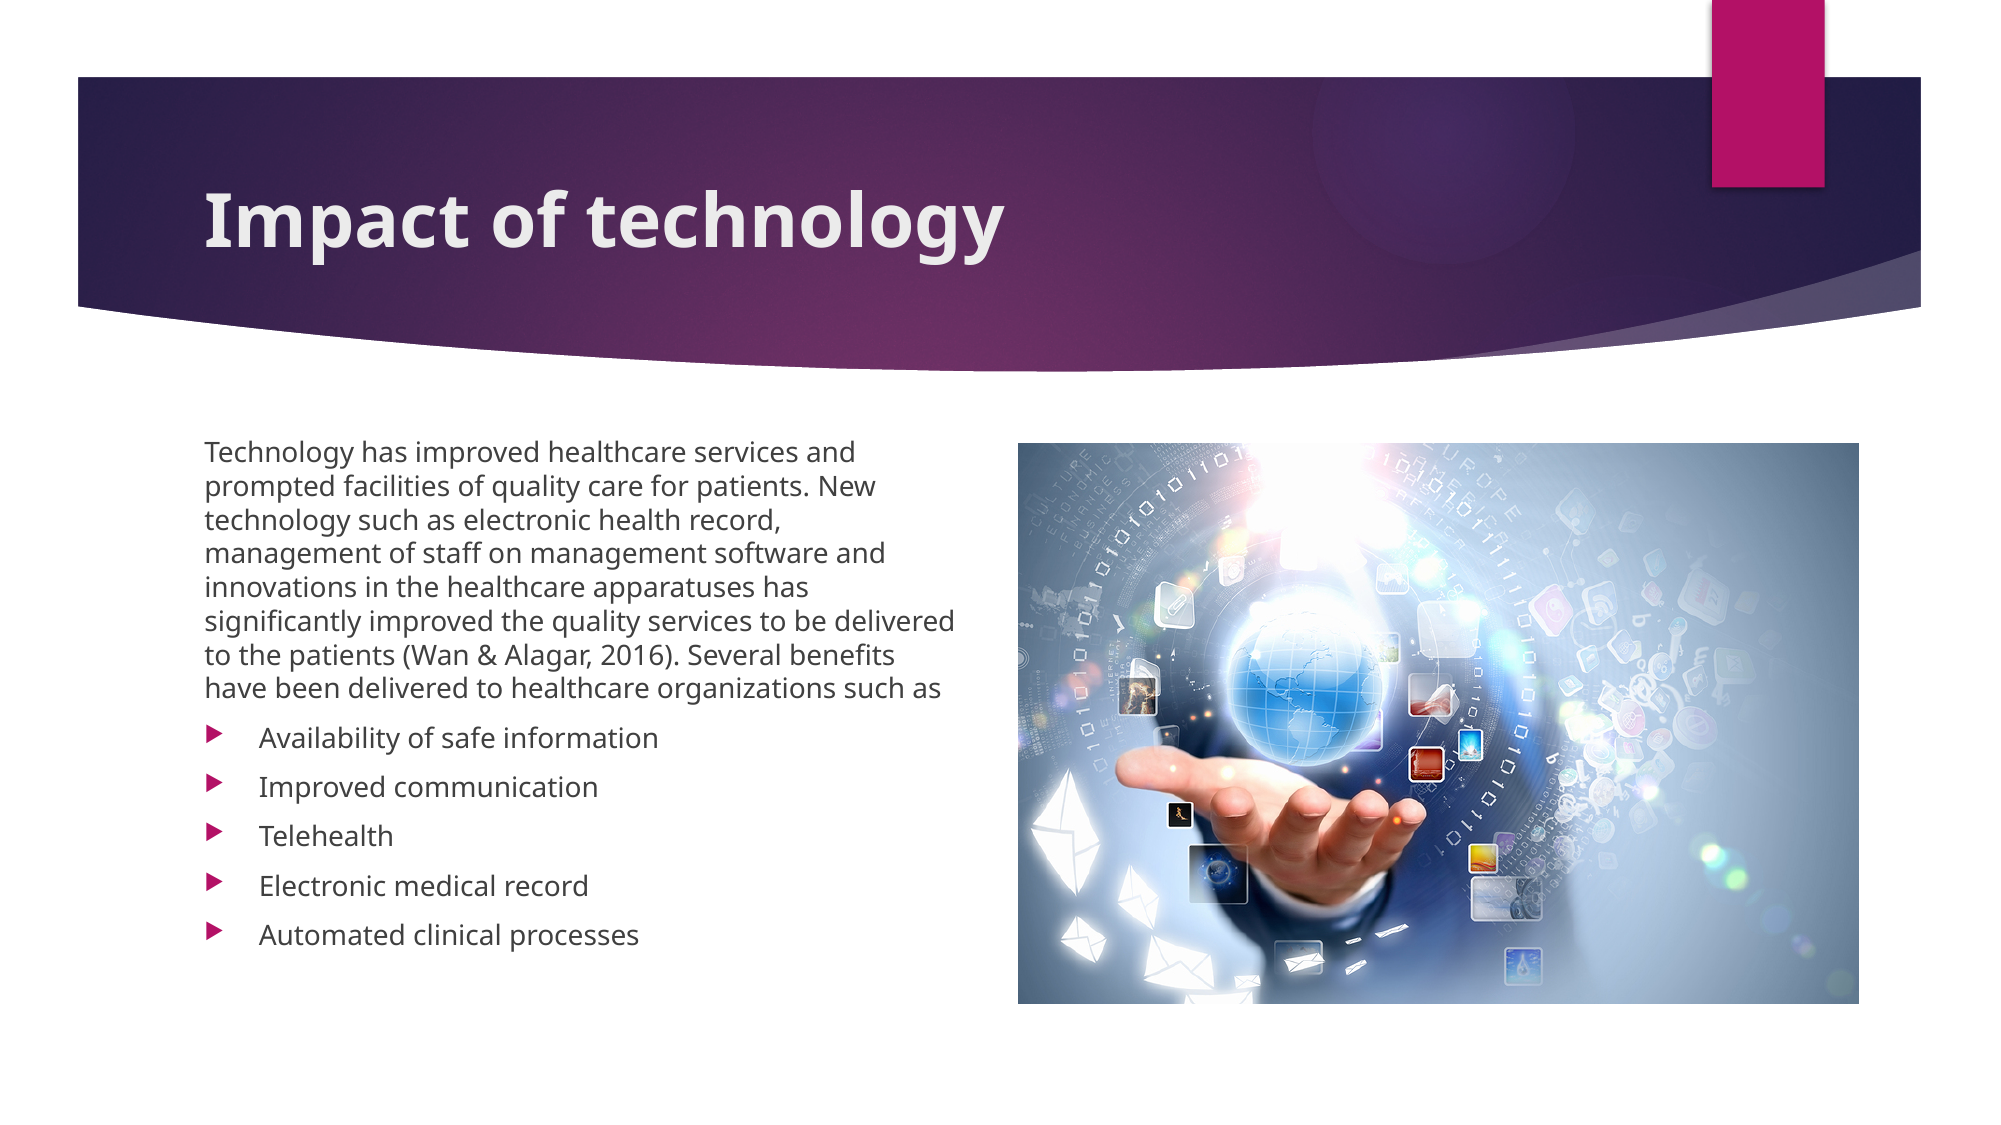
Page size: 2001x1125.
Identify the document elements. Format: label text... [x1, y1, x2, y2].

list Technology has improved healthcare services and prompted facilities of quality care for patients. New technology such as electronic health record, management of staff on management software and innovations in the healthcare apparatuses has significantly improved the quality services to be delivered to the patients (Wan & Alagar, 2016). Several benefits have been delivered to healthcare organizations such as Availability of safe information Improved communication Telehealth Electronic medical record Automated clinical processes [189, 427, 981, 988]
title Impact of technology [189, 159, 1627, 276]
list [1018, 443, 1859, 1004]
